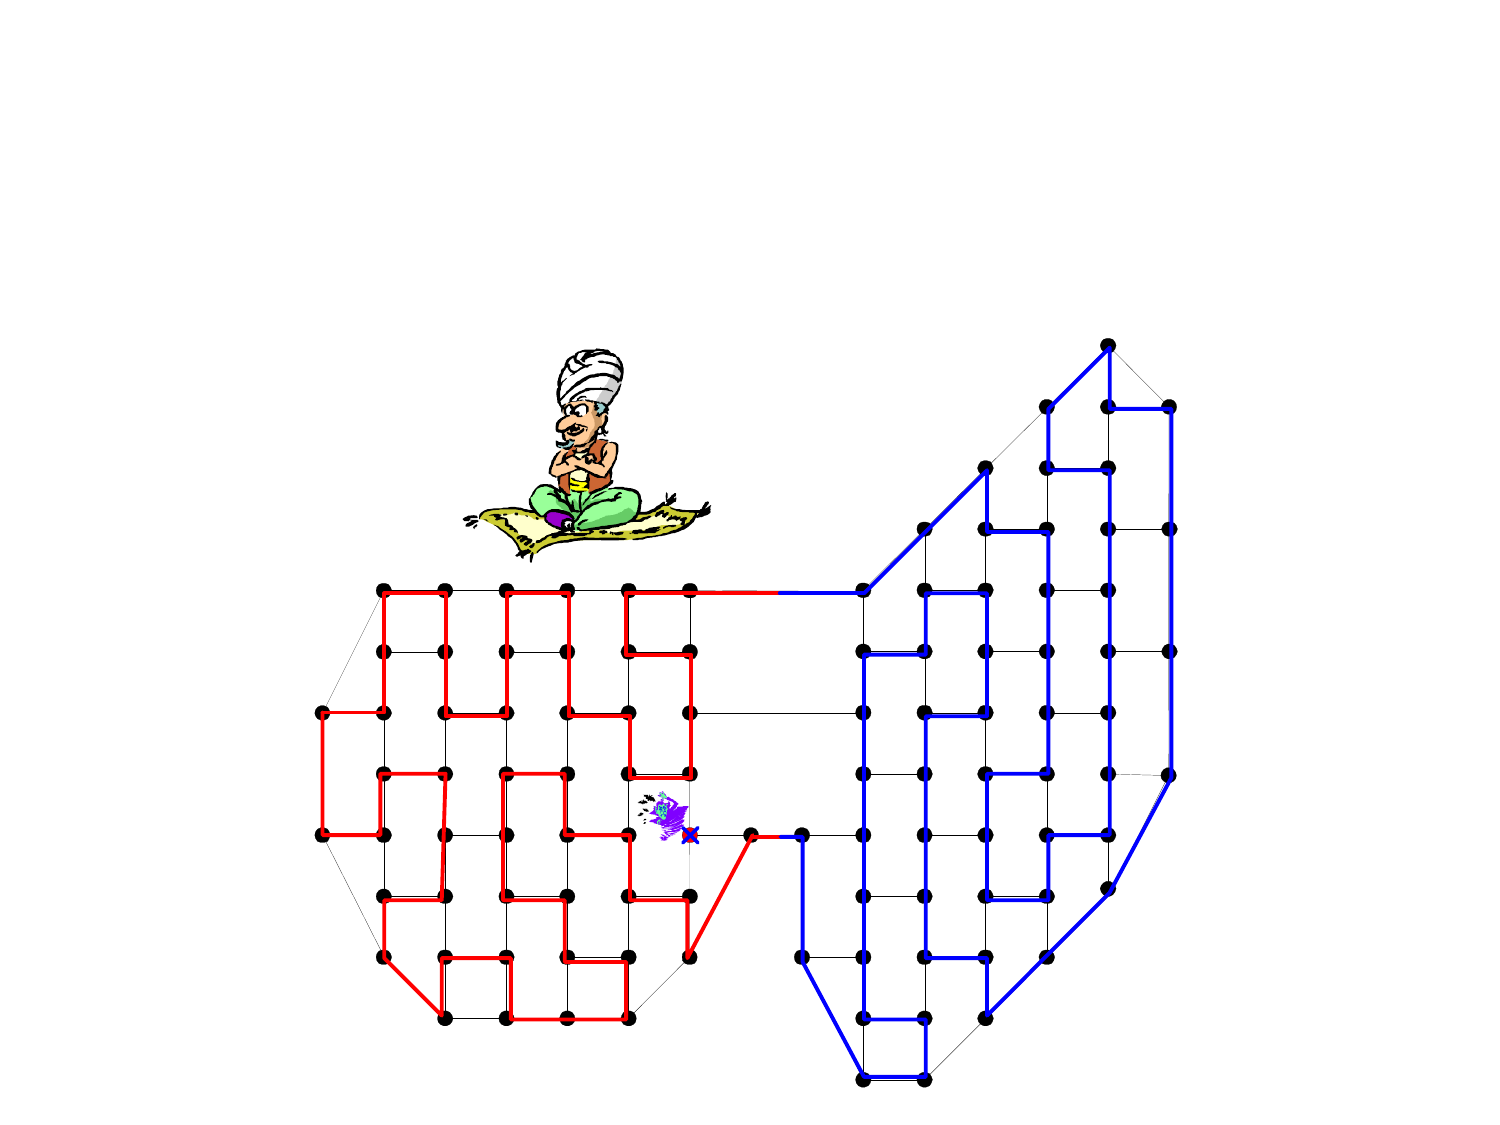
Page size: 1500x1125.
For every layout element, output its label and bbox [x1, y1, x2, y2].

text_box [299, 323, 1196, 1107]
